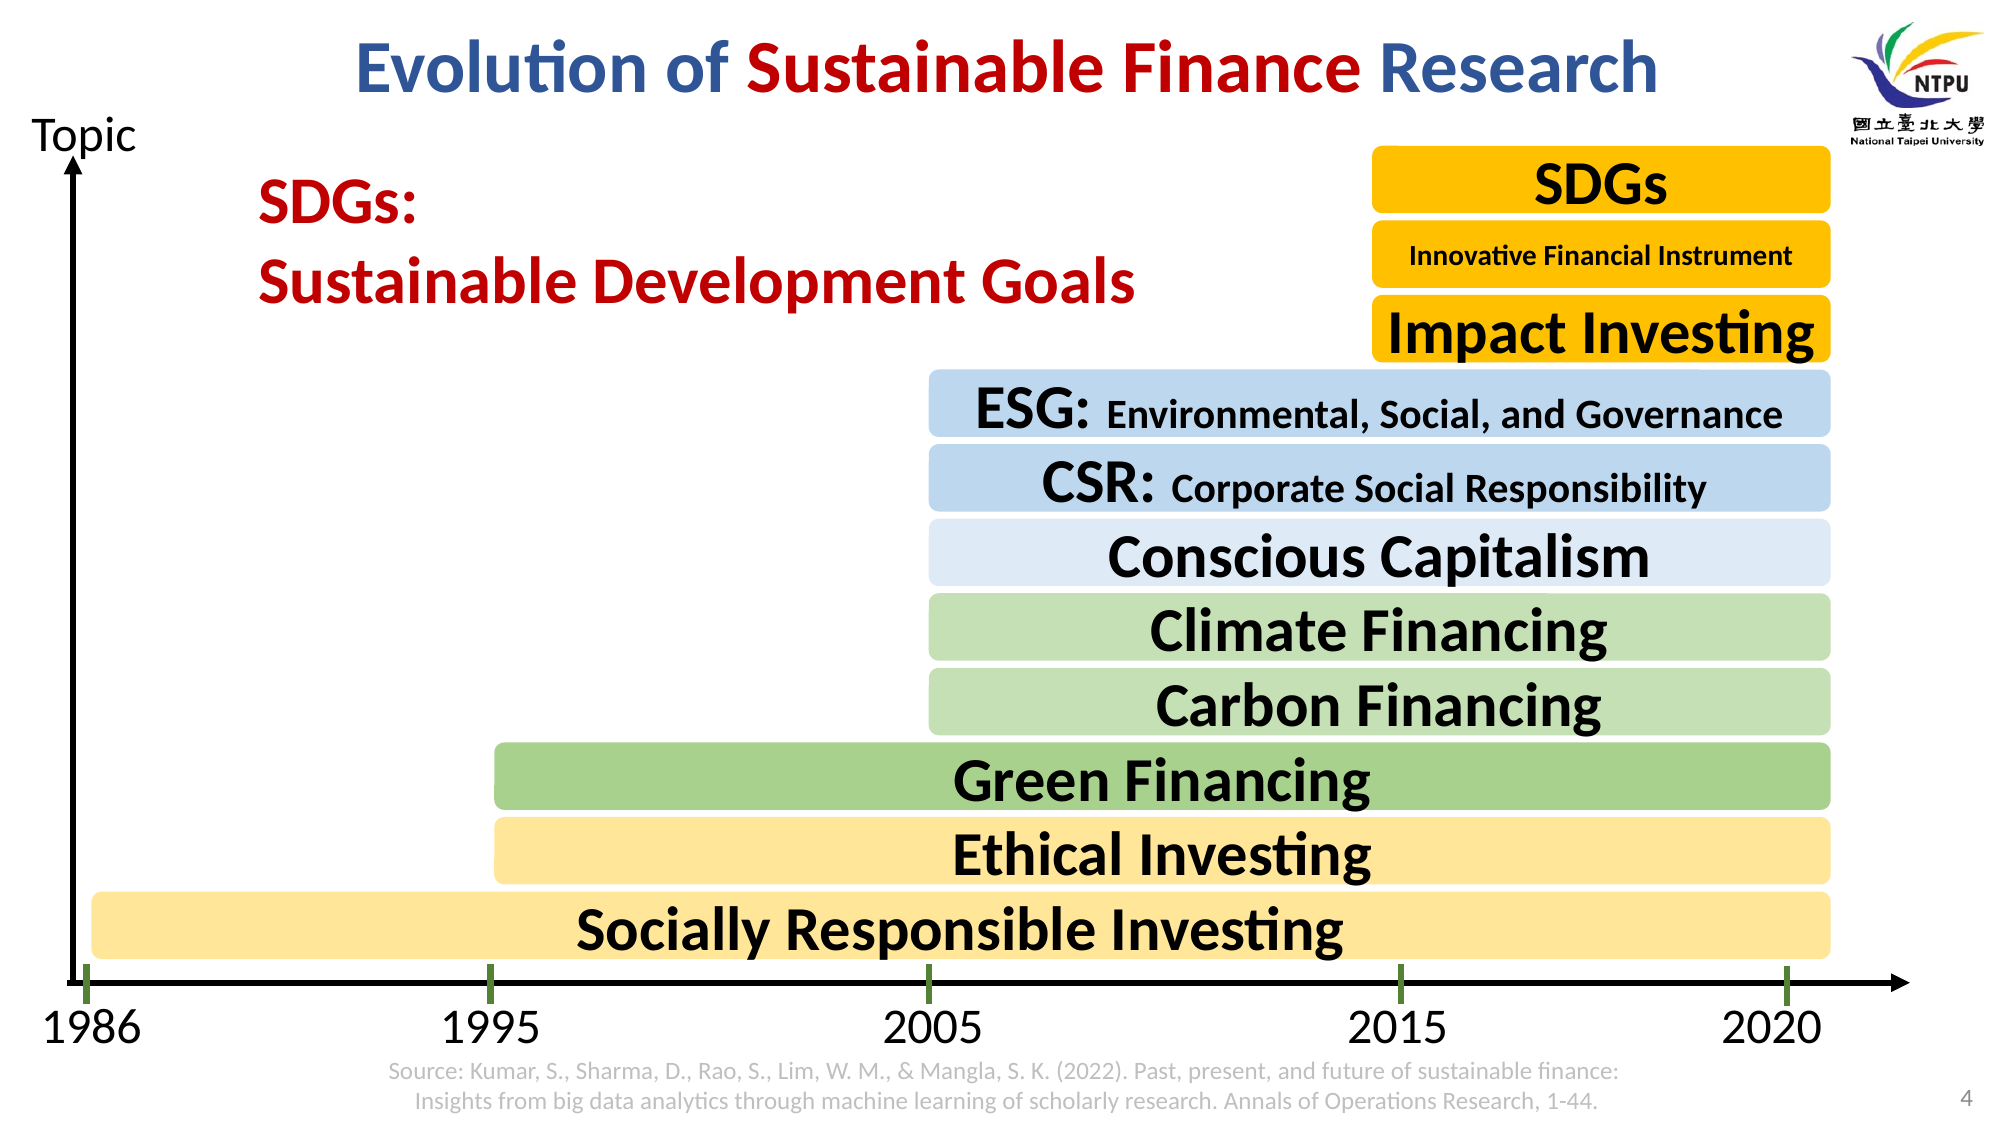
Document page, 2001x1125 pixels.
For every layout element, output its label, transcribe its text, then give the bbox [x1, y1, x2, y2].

picture [1851, 113, 1984, 146]
text_box 2015 [1332, 986, 1463, 1062]
text_box Socially Responsible Investing [90, 890, 1832, 961]
text_box 1986 [26, 986, 157, 1062]
text_box Innovative Financial Instrument [1371, 219, 1832, 289]
title Evolution of Sustainable Finance Research [87, 0, 1929, 126]
text_box Conscious Capitalism [927, 517, 1832, 588]
text_box Green Financing [493, 741, 1832, 811]
picture [1851, 22, 1984, 108]
text_box Ethical Investing [493, 815, 1832, 886]
text_box Climate Financing [927, 592, 1832, 662]
text_box CSR: Corporate Social Responsibility [927, 443, 1832, 513]
slide_number 4 [1878, 1076, 1989, 1116]
text_box Carbon Financing [927, 666, 1832, 737]
text_box SDGs [1371, 144, 1832, 215]
text_box ESG: Environmental, Social, and Governance [927, 368, 1832, 438]
text_box 2020 [1706, 986, 1837, 1062]
text_box Impact Investing [1371, 293, 1832, 364]
text_box Topic [16, 94, 152, 169]
text_box SDGs: Sustainable Development Goals [243, 149, 1293, 325]
text_box Source: Kumar, S., Sharma, D., Rao, S., Lim, W. M., & Mangla, S. K. (2022). Past, present, and future of sustainable finance: Insights from big data analytics through machine learning of scholarly research. Annals of Operations Research, 1-44. [138, 1047, 1878, 1122]
text_box 1995 [425, 986, 556, 1062]
text_box 2005 [867, 986, 999, 1062]
